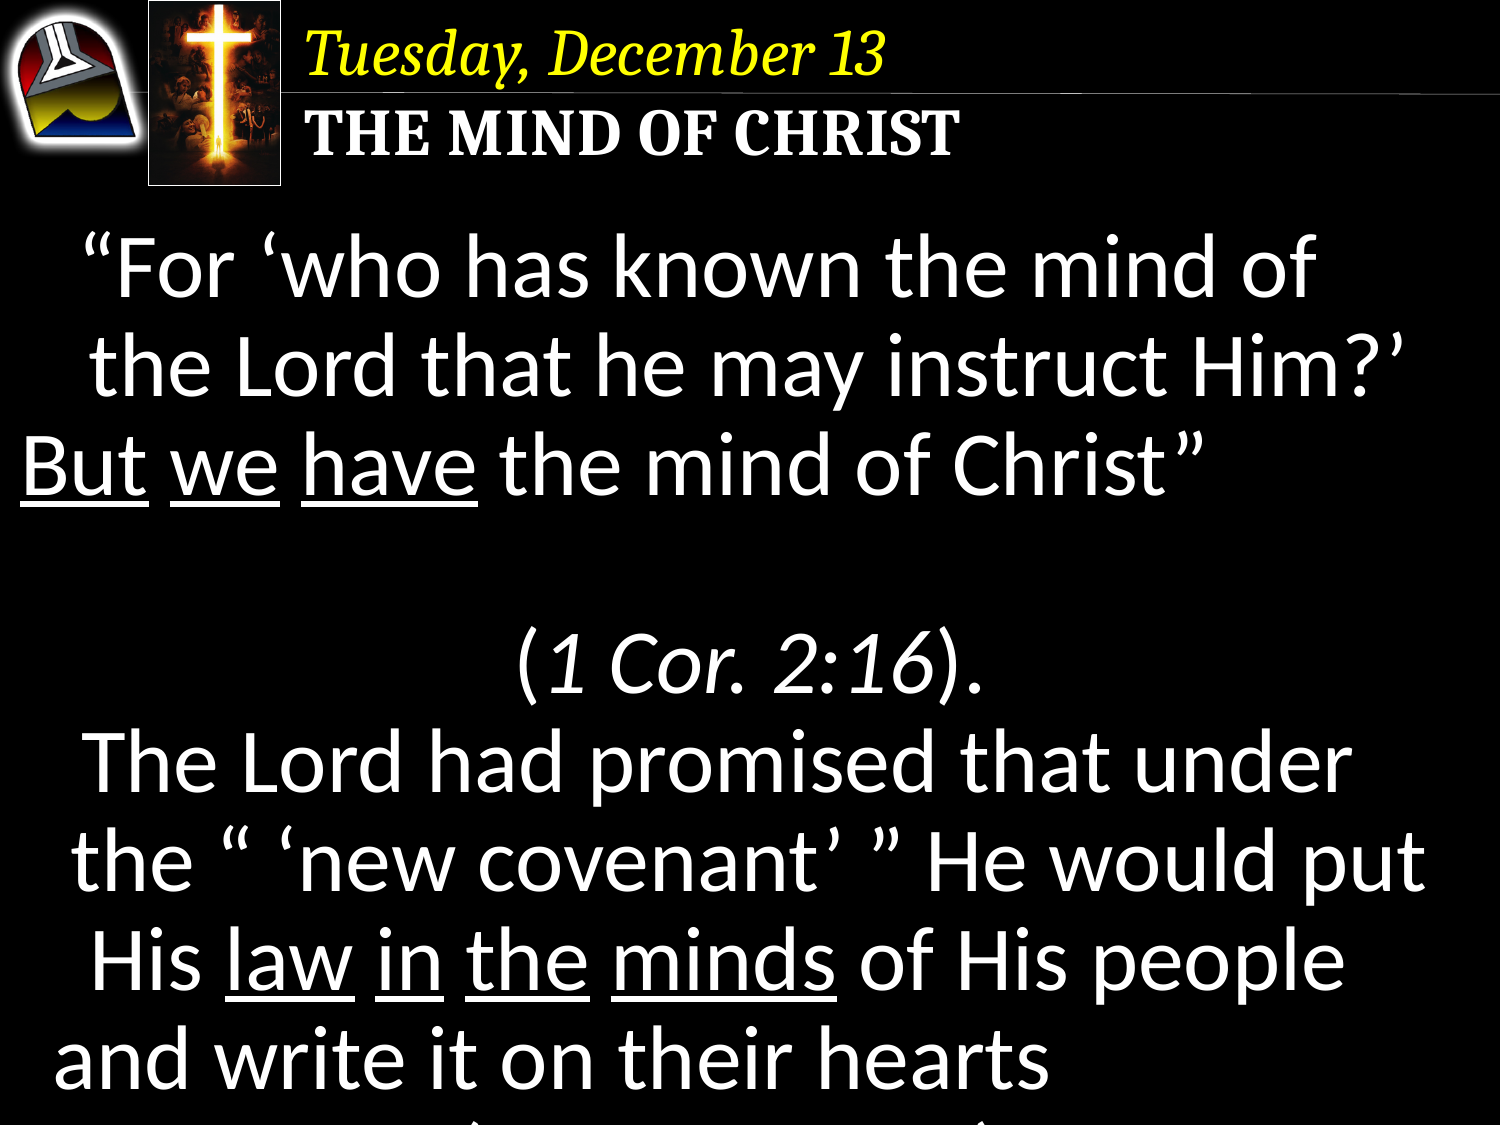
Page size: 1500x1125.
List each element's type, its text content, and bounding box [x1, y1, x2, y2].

picture [0, 0, 148, 159]
picture [149, 1, 280, 185]
text_box Tuesday, December 13 The Mind of Christ [283, 1, 1500, 176]
text_box “For ‘who has known the mind of the Lord that he may instruct Him?’ But we have the mind of Christ” (1 Cor. 2:16). The Lord had promised that under the “ ‘new covenant’ ” He would put His law in the minds of His people and write it on their hearts (Jer. 31:31–33). [0, 211, 1500, 1125]
